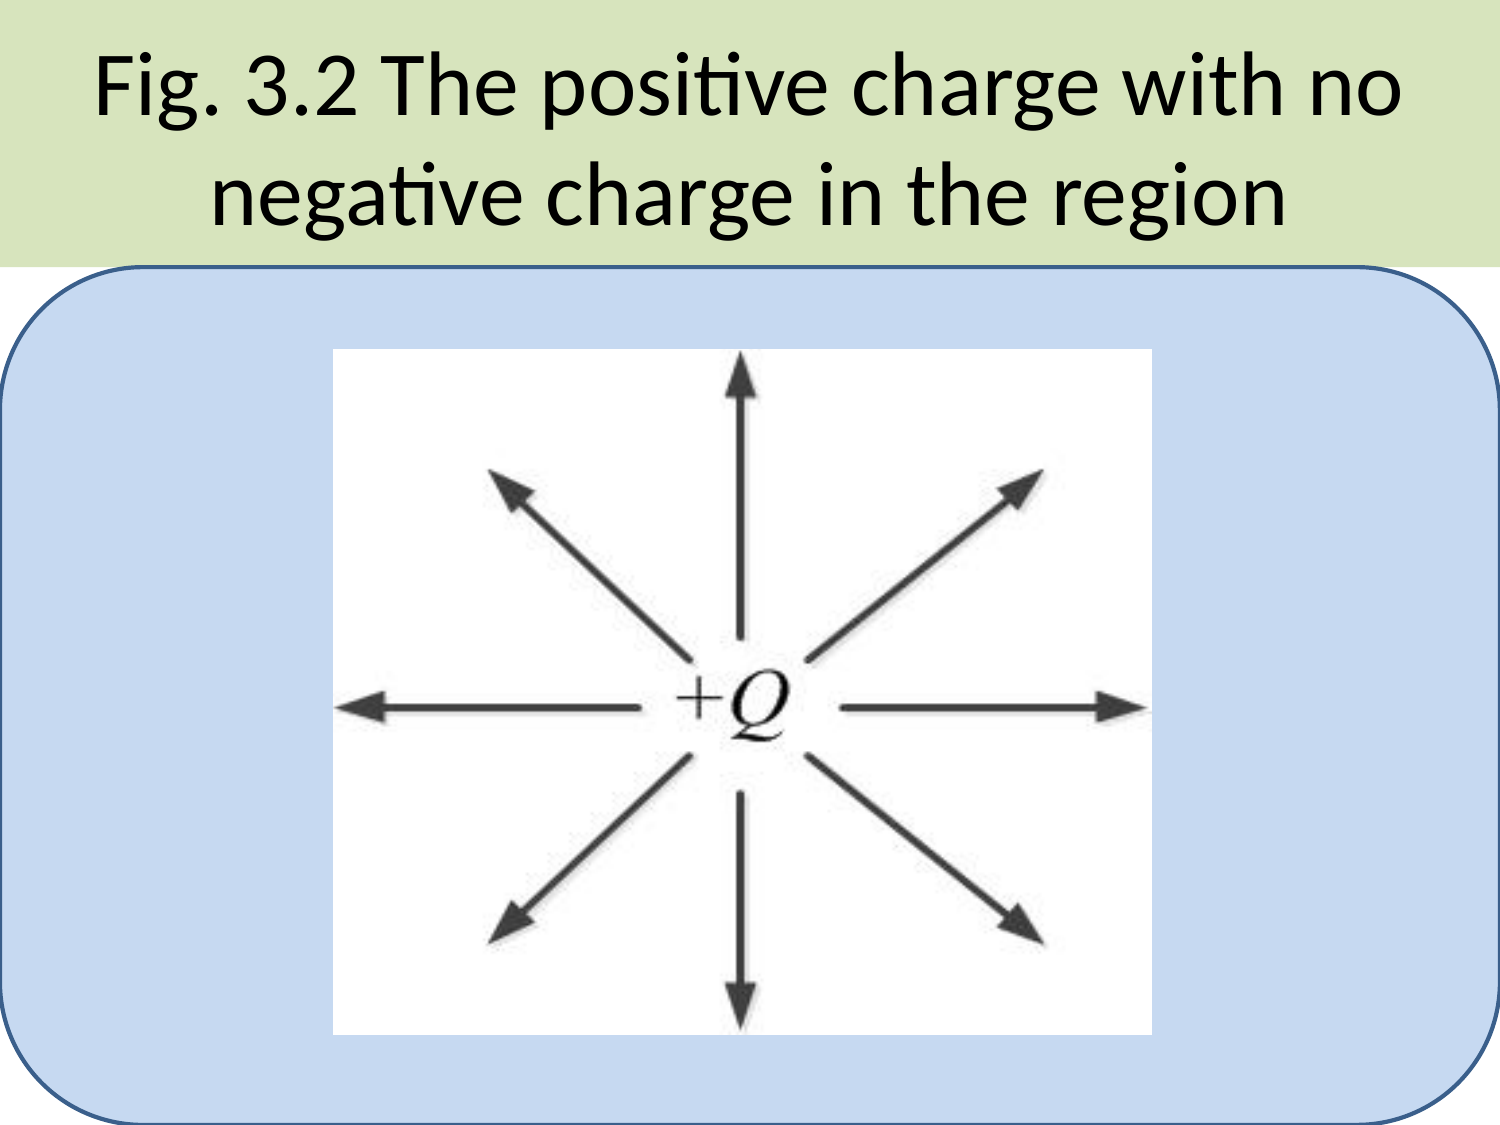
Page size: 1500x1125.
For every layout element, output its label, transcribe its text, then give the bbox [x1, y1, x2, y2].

picture [332, 349, 1152, 1036]
title Fig. 3.2 The positive charge with no negative charge in the region [0, 0, 1500, 268]
text_box [0, 265, 1500, 1125]
